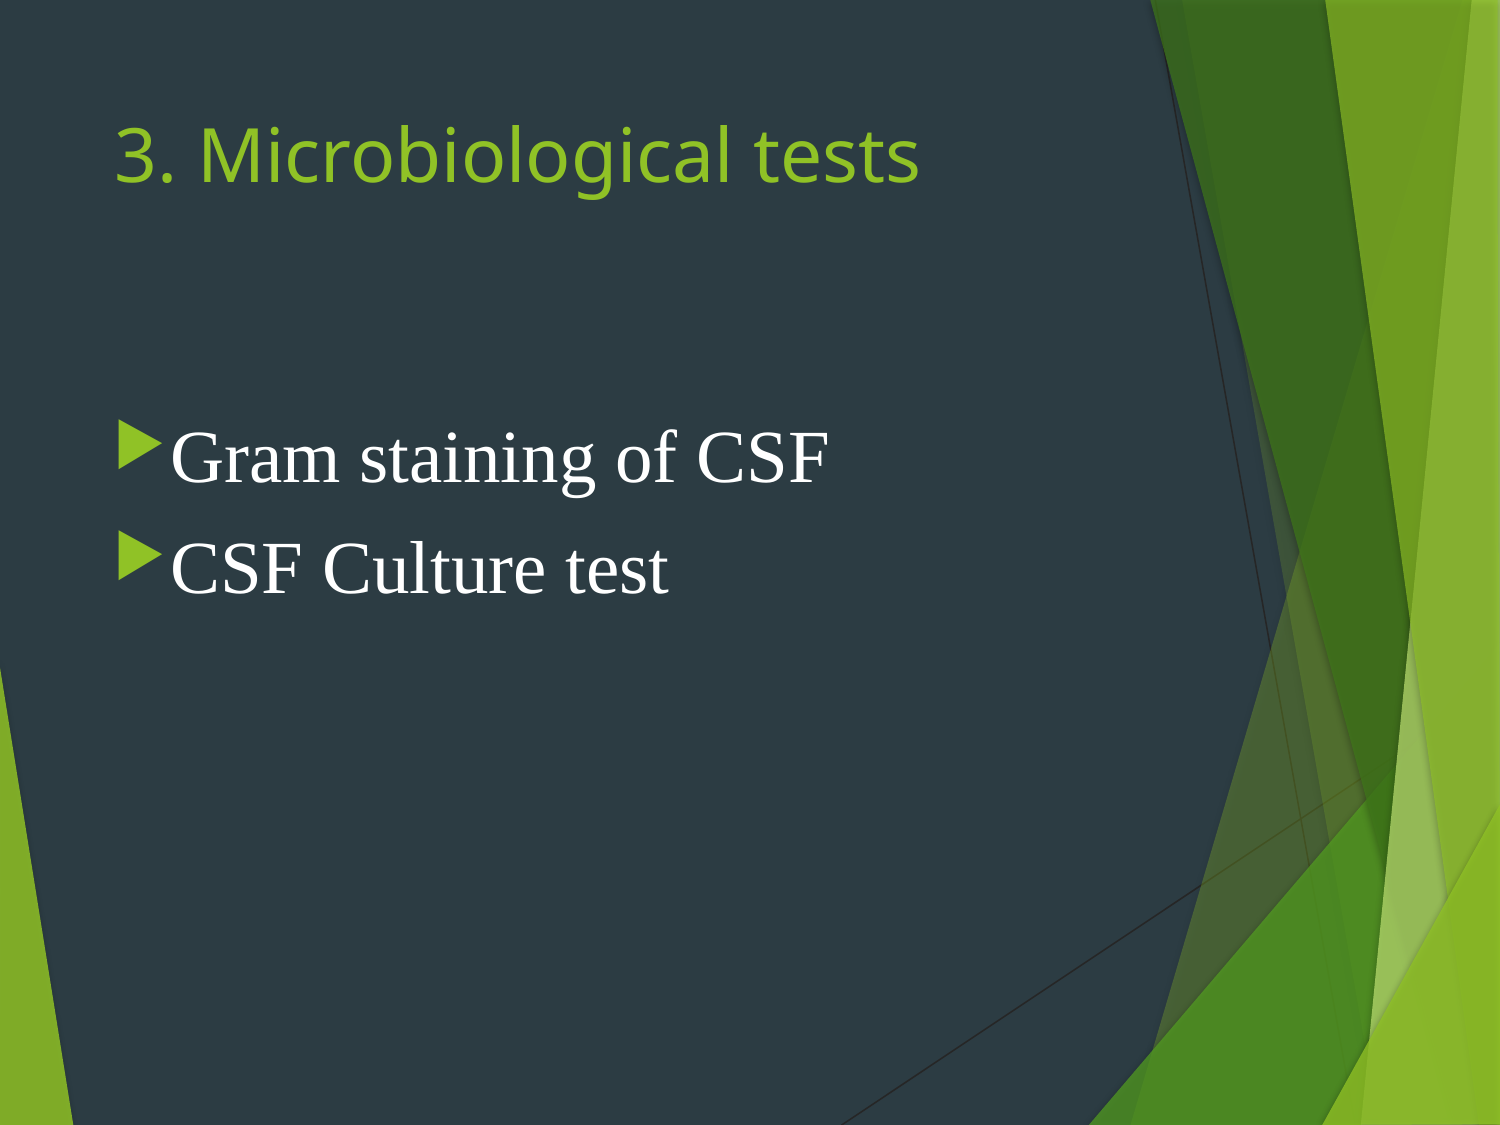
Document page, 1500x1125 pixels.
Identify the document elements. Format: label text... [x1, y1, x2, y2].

list Gram staining of CSF CSF Culture test [98, 399, 1141, 1037]
title 3. Microbiological tests [99, 99, 1142, 317]
